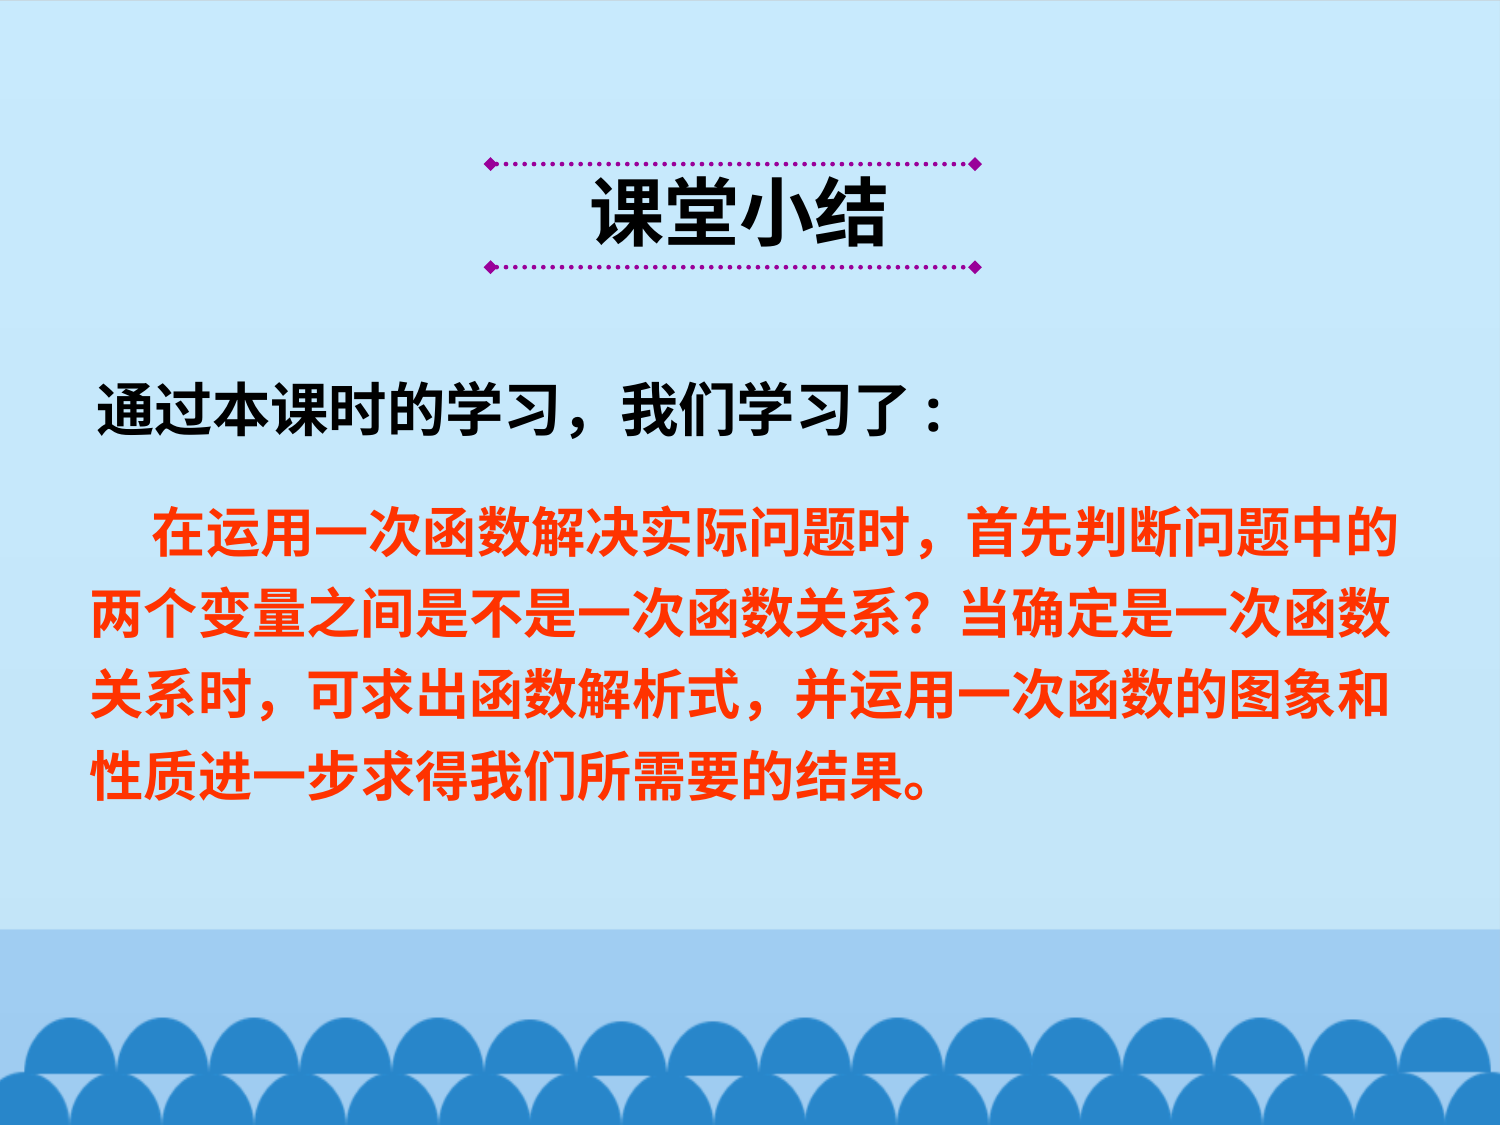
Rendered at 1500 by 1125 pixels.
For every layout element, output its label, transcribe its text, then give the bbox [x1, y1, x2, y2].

text_box 在运用一次函数解决实际问题时，首先判断问题中的两个变量之间是不是一次函数关系？当确定是一次函数关系时，可求出函数解析式，并运用一次函数的图象和性质进一步求得我们所需要的结果。 [75, 474, 1450, 815]
text_box 通过本课时的学习，我们学习了: [81, 365, 957, 451]
text_box 课堂小结 [562, 157, 916, 263]
picture [0, 0, 1500, 1125]
text_box [484, 260, 497, 274]
text_box [484, 157, 497, 171]
text_box [968, 157, 982, 171]
text_box [968, 261, 982, 274]
